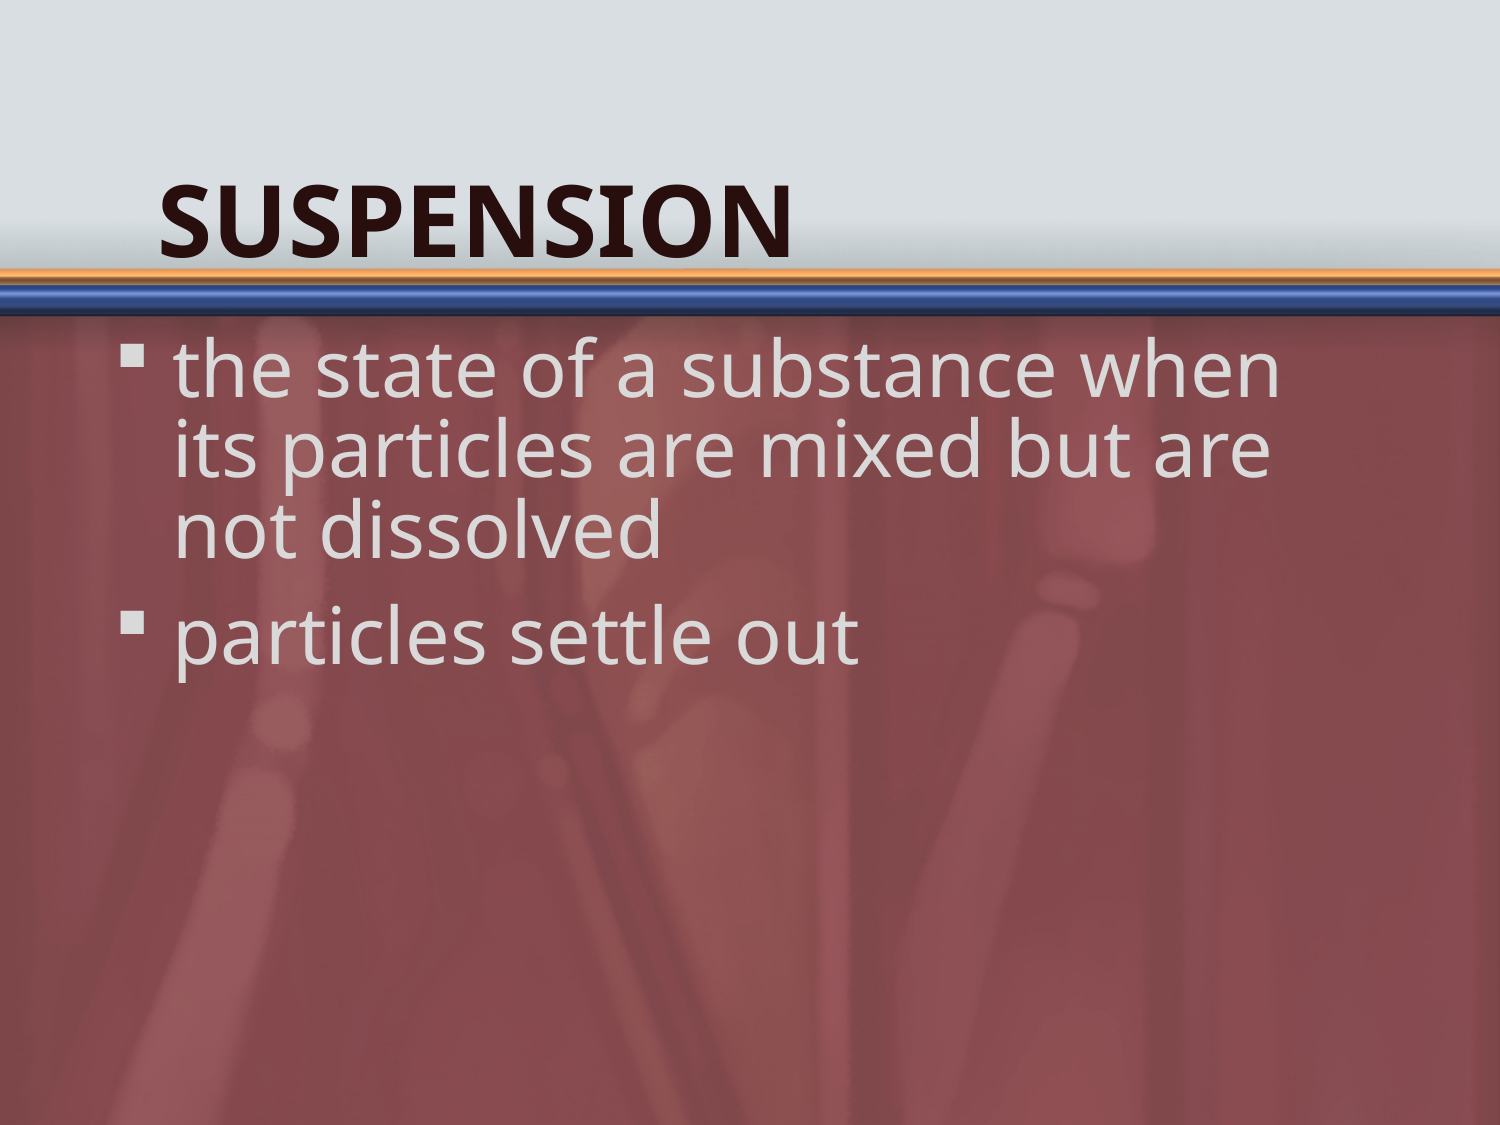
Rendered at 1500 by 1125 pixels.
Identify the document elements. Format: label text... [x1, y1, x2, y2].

title Suspension [142, 149, 1350, 275]
list the state of a substance when its particles are mixed but are not dissolved particles settle out [99, 324, 1350, 975]
picture [0, 0, 1500, 1125]
